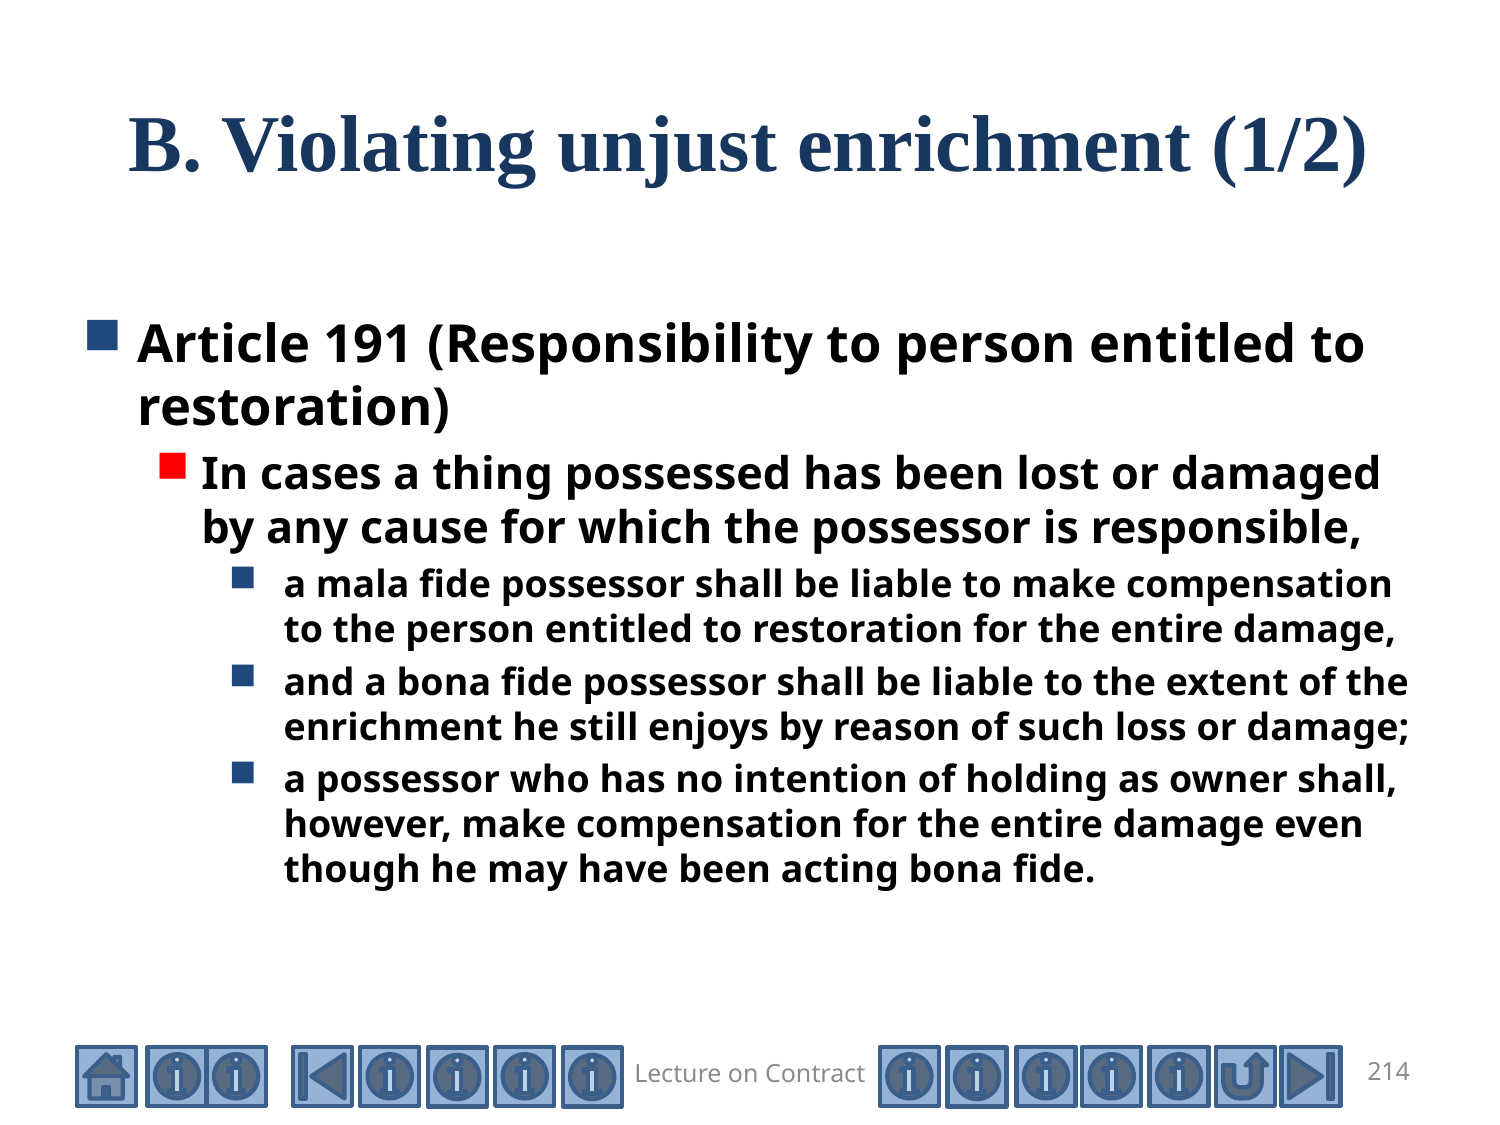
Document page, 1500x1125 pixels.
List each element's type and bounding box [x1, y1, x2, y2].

footer [512, 1042, 988, 1103]
slide_number [1074, 1042, 1425, 1103]
title [75, 45, 1425, 233]
list [67, 302, 1431, 1022]
